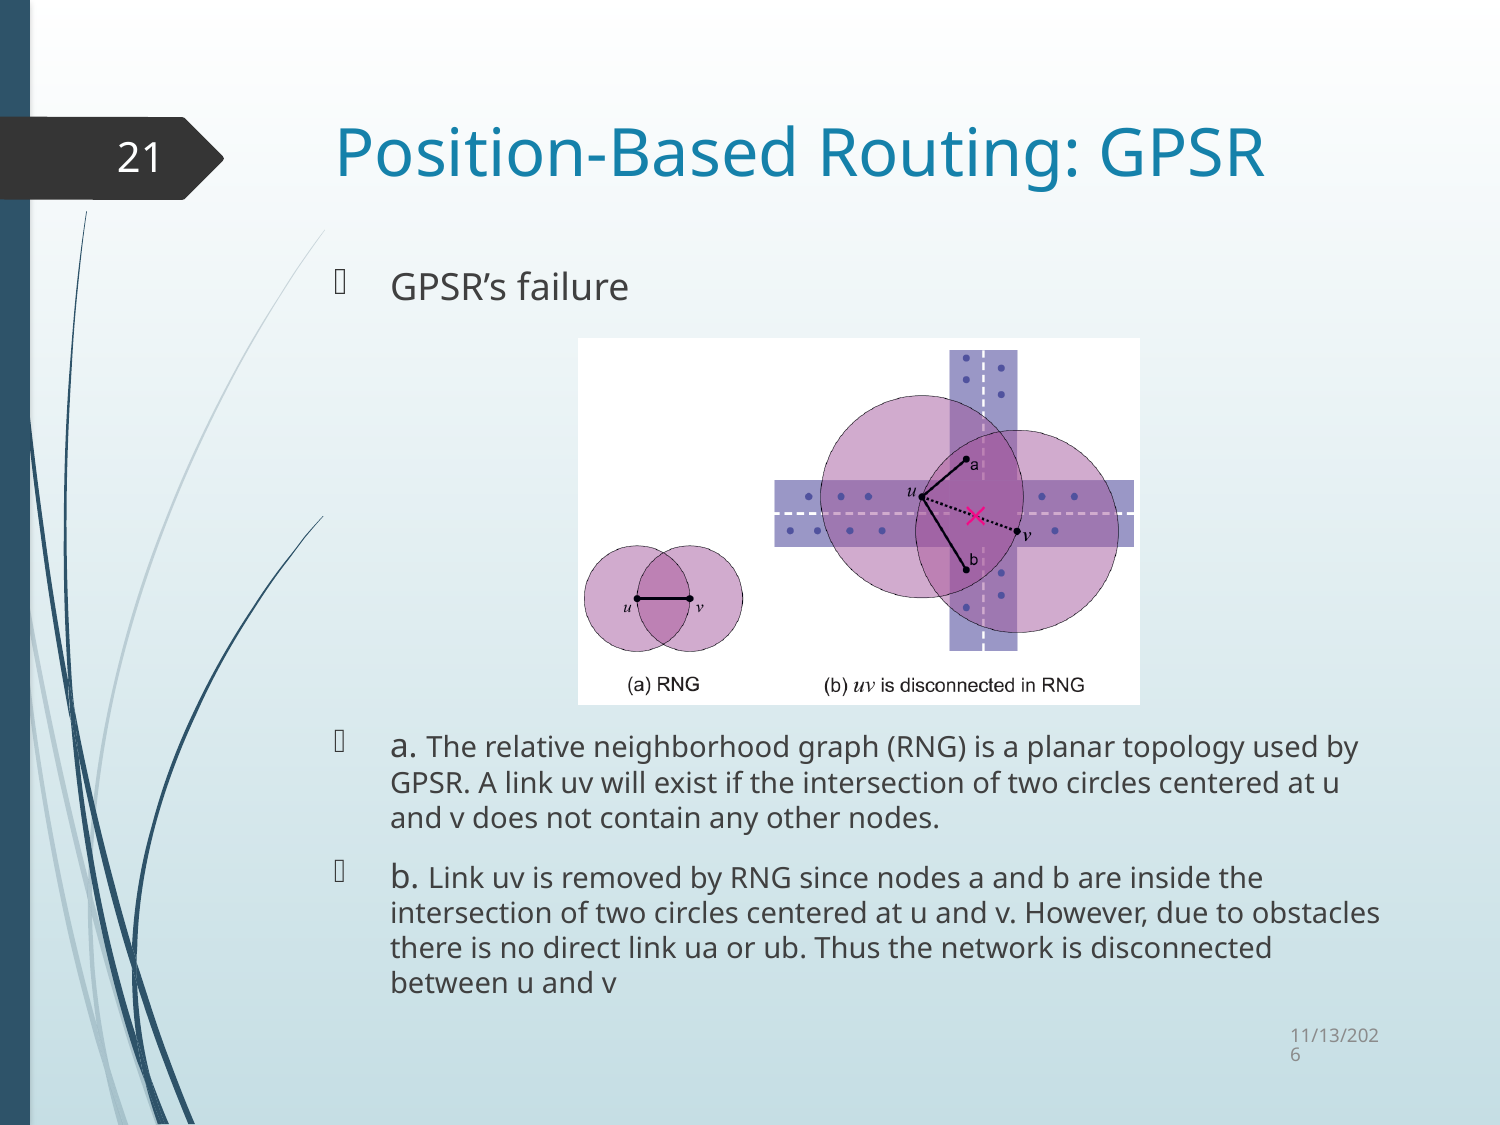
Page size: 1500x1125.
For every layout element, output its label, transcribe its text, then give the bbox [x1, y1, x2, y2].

title Position-Based Routing: GPSR [319, 102, 1400, 255]
list GPSR’s failure a. The relative neighborhood graph (RNG) is a planar topology used by GPSR. A link uv will exist if the intersection of two circles centered at u and v does not contain any other nodes. b. Link uv is removed by RNG since nodes a and b are inside the intersection of two circles centered at u and v. However, due to obstacles there is no direct link ua or ub. Thus the network is disconnected between u and v [318, 255, 1400, 1125]
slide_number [1275, 1006, 1401, 1068]
slide_number 21 [83, 129, 180, 190]
picture [578, 337, 1140, 705]
